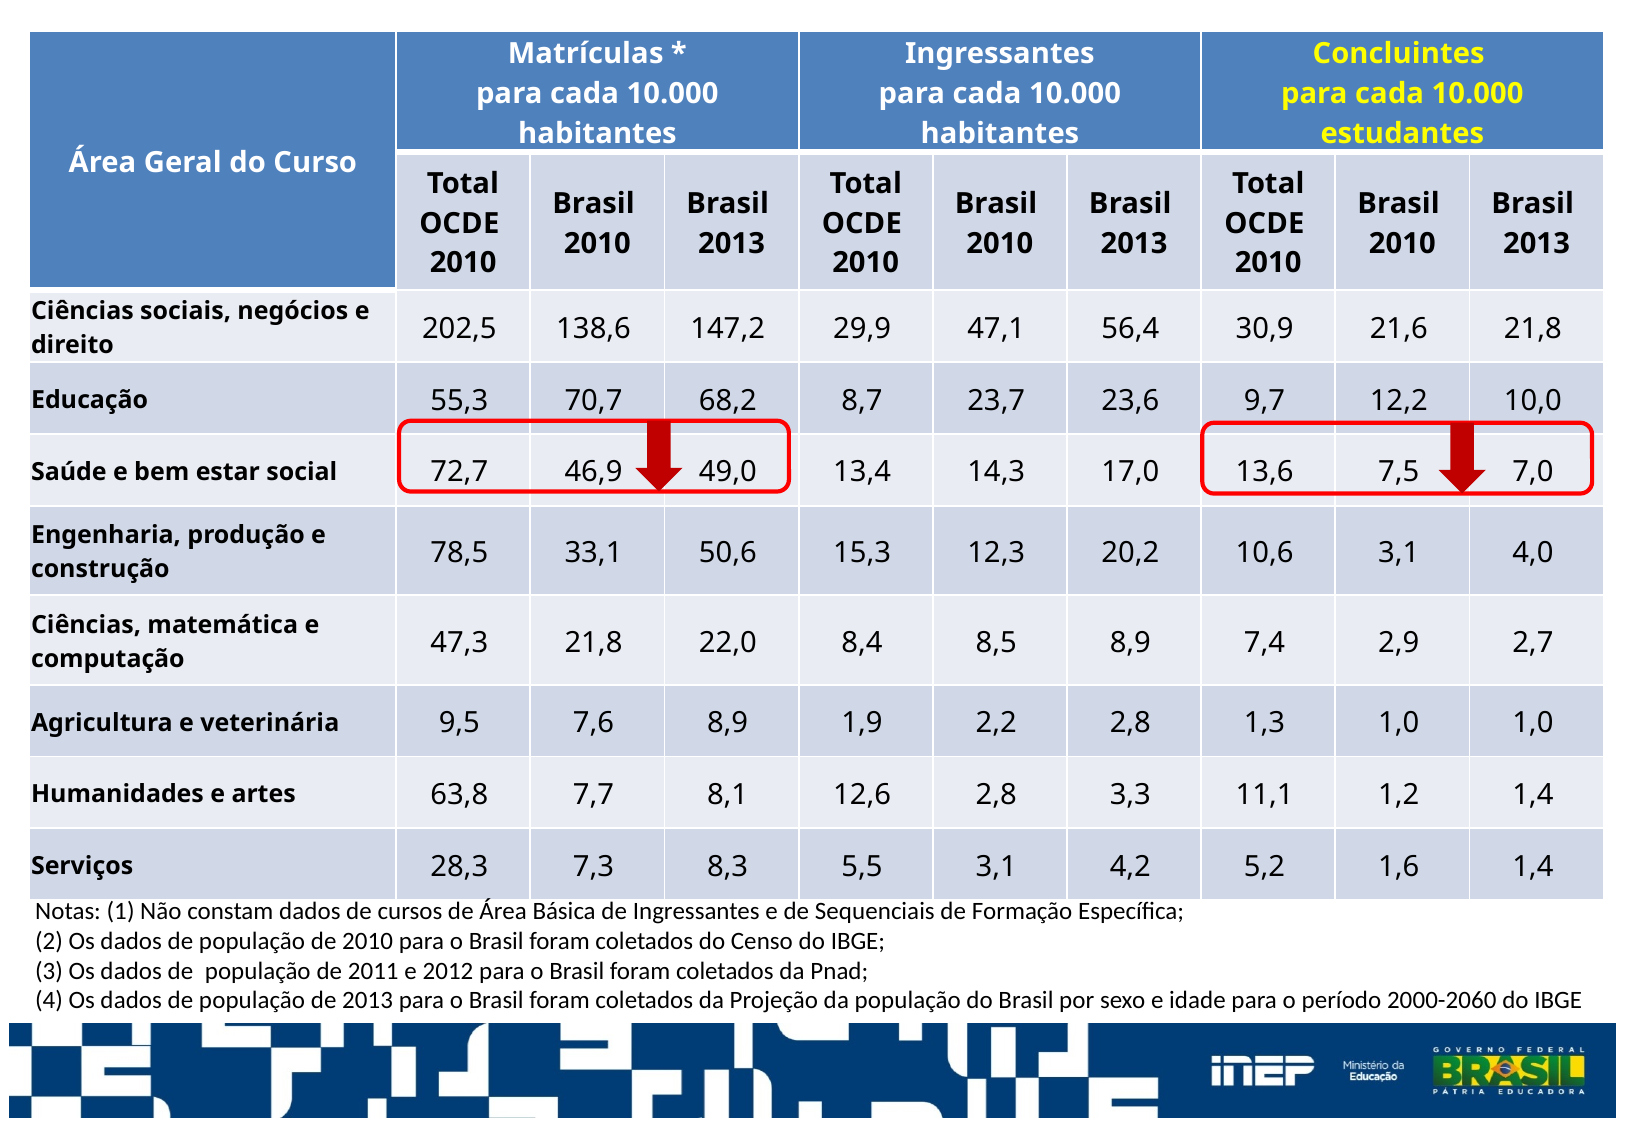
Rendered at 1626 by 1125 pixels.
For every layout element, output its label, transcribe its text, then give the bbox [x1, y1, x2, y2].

table_cell 21,6 [1336, 291, 1469, 361]
text_box Notas: (1) Não constam dados de cursos de Área Básica de Ingressantes e de Sequenciais de Formação Específica; (2) Os dados de população de 2010 para o Brasil foram coletados do Censo do IBGE; (3) Os dados de população de 2011 e 2012 para o Brasil foram coletados da Pnad; (4) Os dados de população de 2013 para o Brasil foram coletados da Projeção da população do Brasil por sexo e idade para o período 2000-2060 do IBGE [20, 886, 1604, 1022]
text_box [1200, 420, 1460, 496]
table_cell Ciências sociais, negócios e direito [30, 293, 395, 361]
table_cell 46,9 [531, 494, 664, 505]
table_cell 10,6 [1202, 507, 1334, 594]
table_cell Educação [30, 363, 395, 433]
table_cell 3,3 [1068, 757, 1200, 827]
table_cell Humanidades e artes [30, 757, 395, 827]
table_cell Saúde e bem estar social [30, 435, 395, 505]
table_cell 22,0 [665, 596, 798, 684]
table_cell 21,8 [531, 596, 664, 684]
table_cell 23,7 [934, 363, 1066, 433]
table_cell 147,2 [665, 291, 798, 361]
table_cell 1,9 [800, 686, 932, 756]
table_cell 12,3 [934, 507, 1066, 594]
table_cell 47,3 [397, 596, 529, 684]
text_box [1436, 420, 1488, 496]
table_cell 11,1 [1202, 757, 1334, 827]
table_cell 9,7 [1202, 363, 1334, 426]
table_cell 21,8 [1470, 291, 1603, 361]
table_cell 5,5 [800, 829, 932, 886]
table_cell 2,8 [1068, 686, 1200, 756]
table_cell 13,4 [800, 435, 932, 505]
table_cell 9,5 [397, 686, 529, 756]
table_cell Total OCDE 2010 [800, 155, 932, 289]
table_cell 12,2 [1336, 363, 1469, 420]
table_cell 2,8 [934, 757, 1066, 827]
table_cell 1,0 [1336, 686, 1469, 756]
table_cell 12,6 [800, 757, 932, 827]
table_cell 7,6 [531, 686, 664, 756]
table_cell 7,5 [1336, 496, 1469, 505]
table_cell Brasil 2013 [1470, 155, 1603, 289]
table_cell 8,7 [800, 363, 932, 433]
table_cell 47,1 [934, 291, 1066, 361]
table_cell 1,4 [1470, 757, 1603, 827]
table_cell Ciências, matemática e computação [30, 596, 395, 684]
table_cell Brasil 2010 [1336, 155, 1469, 289]
table_cell 2,9 [1336, 596, 1469, 684]
table_cell 1,2 [1336, 757, 1469, 827]
table_cell Brasil 2010 [934, 155, 1066, 289]
table_cell Serviços [30, 829, 395, 886]
table_cell 1,6 [1336, 829, 1469, 886]
table_cell 8,3 [665, 829, 798, 886]
table_cell 7,0 [1470, 435, 1603, 505]
table_cell Engenharia, produção e construção [30, 507, 395, 594]
table_cell 78,5 [397, 507, 529, 594]
table_cell Total OCDE 2010 [397, 155, 529, 289]
table_cell Brasil 2010 [531, 155, 664, 289]
table_cell 68,2 [665, 363, 798, 433]
table_cell 30,9 [1202, 291, 1334, 361]
table_cell 29,9 [800, 291, 932, 361]
table_cell Brasil 2013 [665, 155, 798, 289]
table_cell 8,1 [665, 757, 798, 827]
table_cell Agricultura e veterinária [30, 686, 395, 756]
table_cell 33,1 [531, 507, 664, 594]
table_cell 1,4 [1470, 829, 1603, 886]
table_cell Total OCDE 2010 [1202, 155, 1334, 289]
table_header Concluintes para cada 10.000 estudantes [1202, 32, 1603, 149]
table_cell 8,4 [800, 596, 932, 684]
table_cell 14,3 [934, 435, 1066, 505]
table_cell 8,9 [665, 686, 798, 756]
table_cell 72,7 [397, 485, 529, 505]
table_cell 3,1 [934, 829, 1066, 886]
picture [9, 1023, 1616, 1118]
table_cell 70,7 [531, 363, 664, 418]
table_cell 4,0 [1470, 507, 1603, 594]
table_cell 7,4 [1202, 596, 1334, 684]
table_cell 8,5 [934, 596, 1066, 684]
table_cell 3,1 [1336, 507, 1469, 594]
table_cell 4,2 [1068, 829, 1200, 886]
table_cell 50,6 [665, 507, 798, 594]
table_cell 5,2 [1202, 829, 1334, 886]
table_cell 15,3 [800, 507, 932, 594]
table_cell 49,0 [665, 435, 798, 505]
table_cell 1,0 [1470, 686, 1603, 756]
table_cell 138,6 [531, 291, 664, 361]
table_cell 56,4 [1068, 291, 1200, 361]
table_header Área Geral do Curso [30, 32, 395, 287]
text_box [396, 418, 657, 494]
table_cell 7,7 [531, 757, 664, 827]
table_cell 23,6 [1068, 363, 1200, 433]
text_box [661, 418, 792, 494]
table_cell 8,9 [1068, 596, 1200, 684]
text_box [633, 418, 685, 494]
table_cell 202,5 [397, 291, 529, 361]
table_cell 63,8 [397, 757, 529, 827]
table_cell 7,3 [531, 829, 664, 886]
table_cell Brasil 2013 [1068, 155, 1200, 289]
table_cell 10,0 [1470, 363, 1603, 433]
table_cell 1,3 [1202, 686, 1334, 756]
table_cell 17,0 [1068, 435, 1200, 505]
table_cell 2,2 [934, 686, 1066, 756]
table_cell 28,3 [397, 829, 529, 886]
table_header Matrículas * para cada 10.000 habitantes [397, 32, 798, 149]
table_cell 2,7 [1470, 596, 1603, 684]
text_box [1464, 420, 1595, 496]
table_cell 55,3 [397, 363, 529, 427]
table_cell 13,6 [1202, 490, 1334, 505]
table_cell 20,2 [1068, 507, 1200, 594]
table_header Ingressantes para cada 10.000 habitantes [800, 32, 1200, 149]
